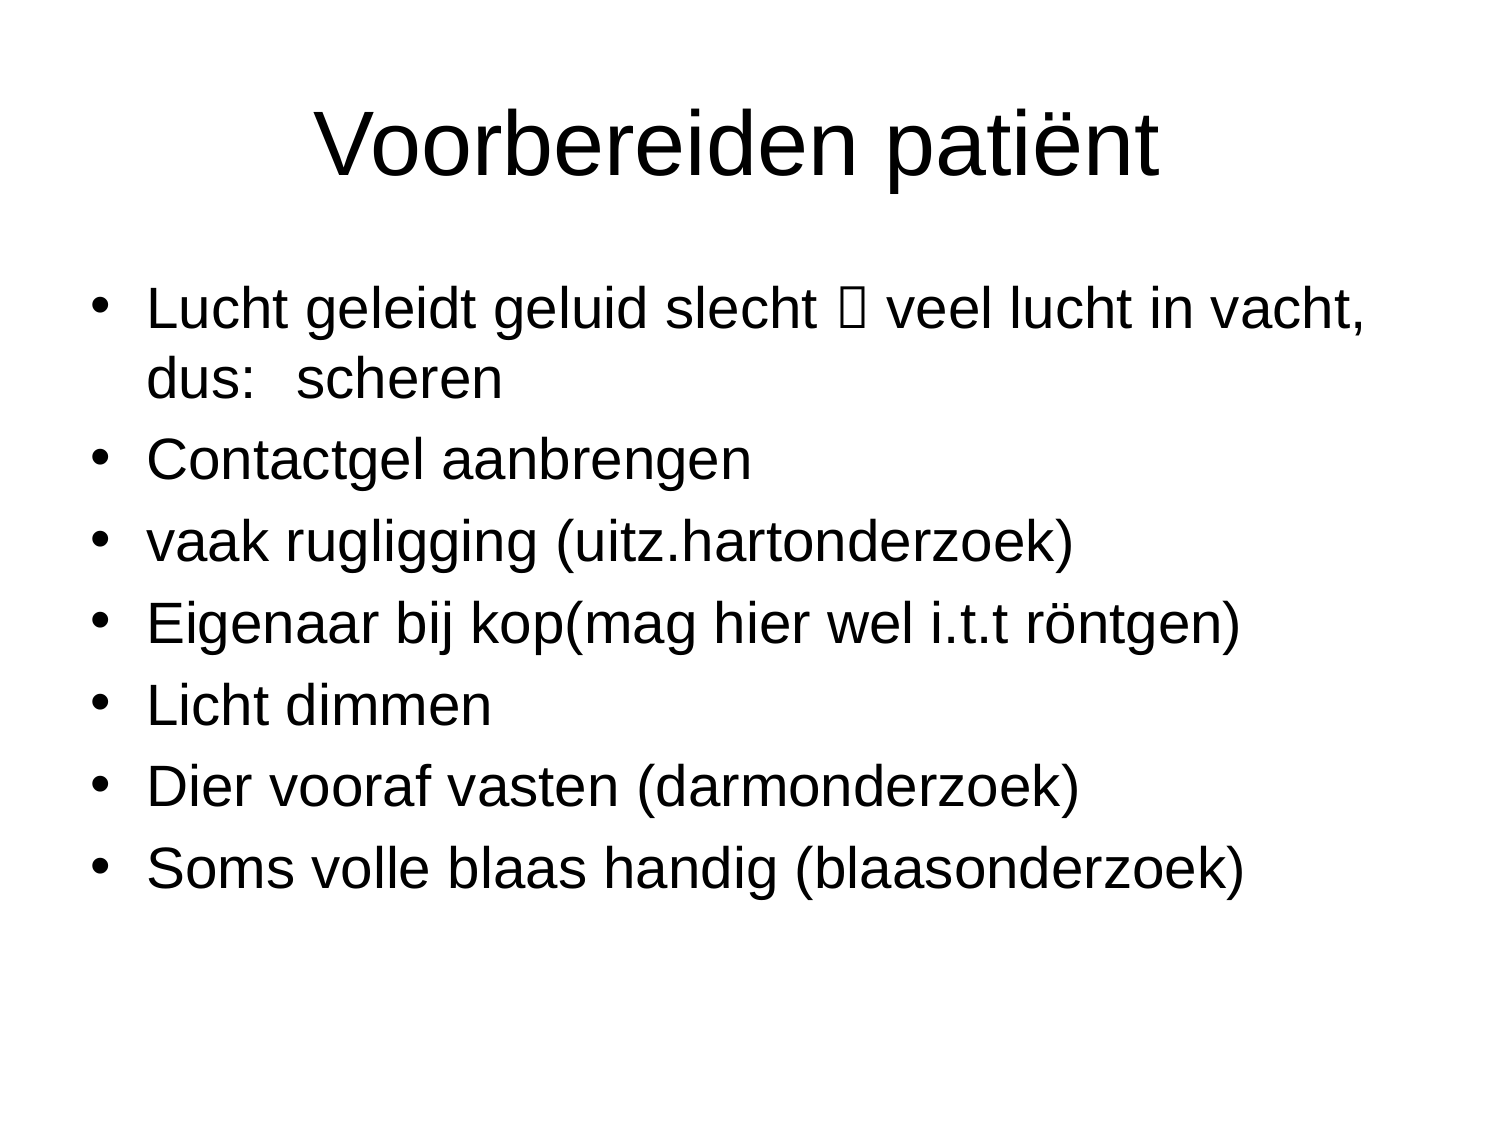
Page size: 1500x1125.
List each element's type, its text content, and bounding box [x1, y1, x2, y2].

list Lucht geleidt geluid slecht  veel lucht in vacht, dus: scheren Contactgel aanbrengen vaak rugligging (uitz.hartonderzoek) Eigenaar bij kop(mag hier wel i.t.t röntgen) Licht dimmen Dier vooraf vasten (darmonderzoek) Soms volle blaas handig (blaasonderzoek) [75, 262, 1425, 1005]
title Voorbereiden patiënt [75, 45, 1425, 233]
